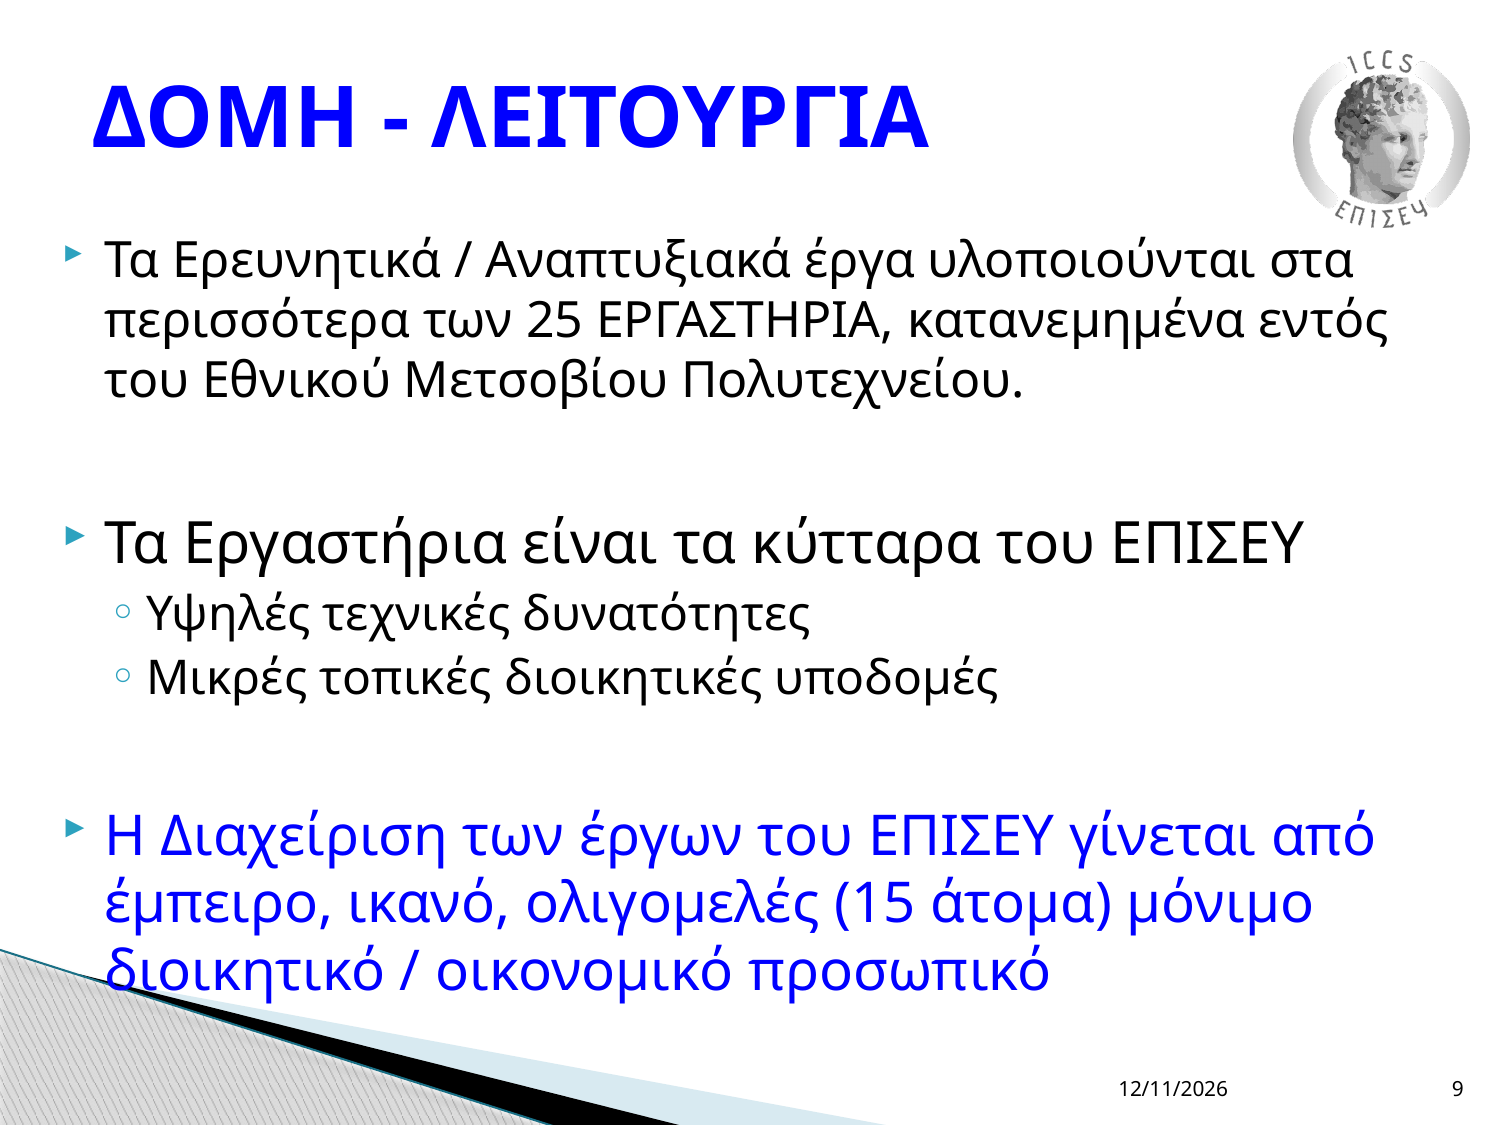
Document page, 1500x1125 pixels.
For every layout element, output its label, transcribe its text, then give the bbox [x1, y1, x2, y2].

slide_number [1103, 1051, 1418, 1112]
slide_number 9 [1418, 1051, 1479, 1112]
title ΔΟΜΗ - ΛΕΙΤΟΥΡΓΙΑ [76, 19, 1427, 207]
list Τα Ερευνητικά / Αναπτυξιακά έργα υλοποιούνται στα περισσότερα των 25 ΕΡΓΑΣΤΗΡΙΑ, κατανεμημένα εντός του Εθνικού Μετσοβίου Πολυτεχνείου. Τα Εργαστήρια είναι τα κύτταρα του ΕΠΙΣΕΥ Υψηλές τεχνικές δυνατότητες Μικρές τοπικές διοικητικές υποδομές Η Διαχείριση των έργων του ΕΠΙΣΕΥ γίνεται από έμπειρο, ικανό, ολιγομελές (15 άτομα) μόνιμο διοικητικό / οικονομικό προσωπικό [29, 219, 1471, 963]
picture [1293, 50, 1470, 219]
